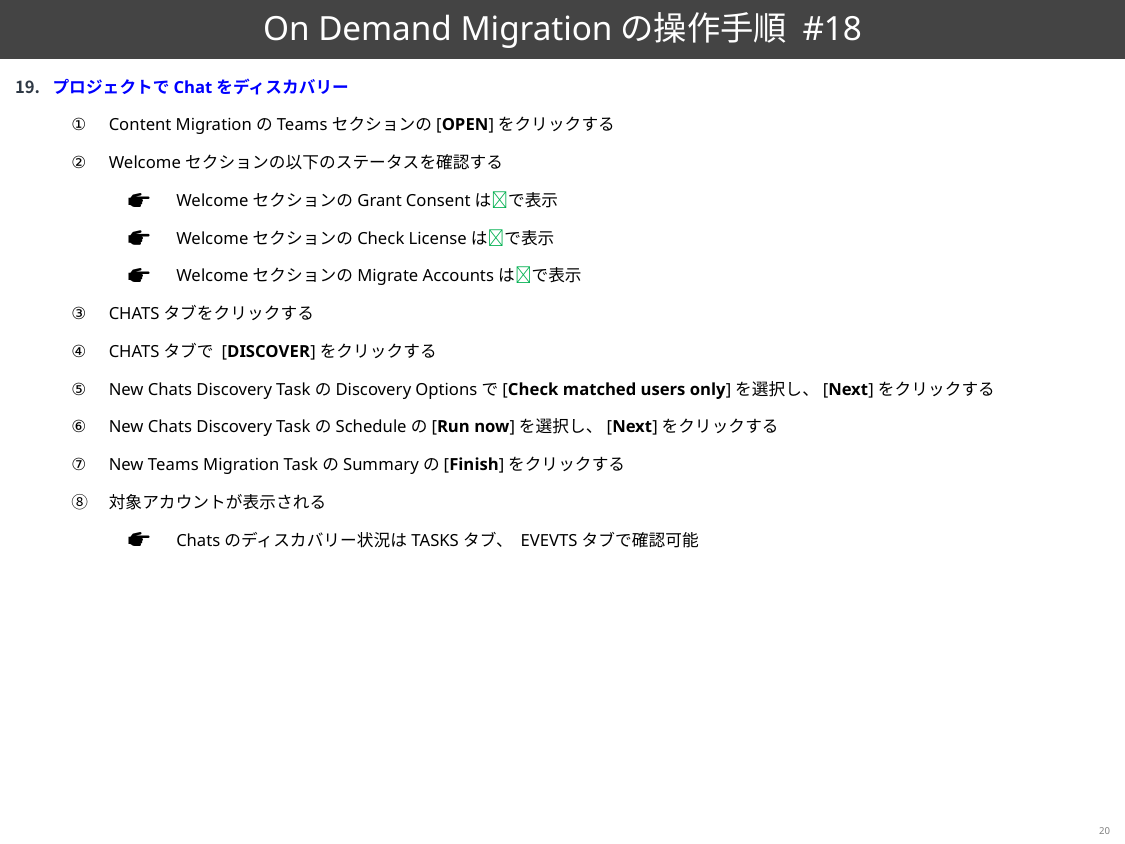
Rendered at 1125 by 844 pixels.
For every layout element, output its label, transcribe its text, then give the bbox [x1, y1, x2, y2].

title On Demand Migrationの操作手順 #18 [0, 0, 1125, 59]
picture [127, 527, 151, 551]
picture [127, 188, 151, 212]
text_box プロジェクトでChatをディスカバリー Content MigrationのTeamsセクションの[OPEN]をクリックする Welcomeセクションの以下のステータスを確認する WelcomeセクションのGrant Consentは✅で表示 WelcomeセクションのCheck Licenseは✅で表示 WelcomeセクションのMigrate Accountsは✅で表示 CHATSタブをクリックする CHATSタブで [DISCOVER]をクリックする New Chats Discovery TaskのDiscovery Optionsで[Check matched users only]を選択し、[Next]をクリックする New Chats Discovery TaskのScheduleの[Run now]を選択し、[Next]をクリックする New Teams Migration TaskのSummaryの[Finish]をクリックする 対象アカウントが表示される Chatsのディスカバリー状況はTASKSタブ、 EVEVTSタブで確認可能 [0, 59, 1125, 822]
picture [127, 225, 151, 250]
picture [127, 263, 151, 287]
